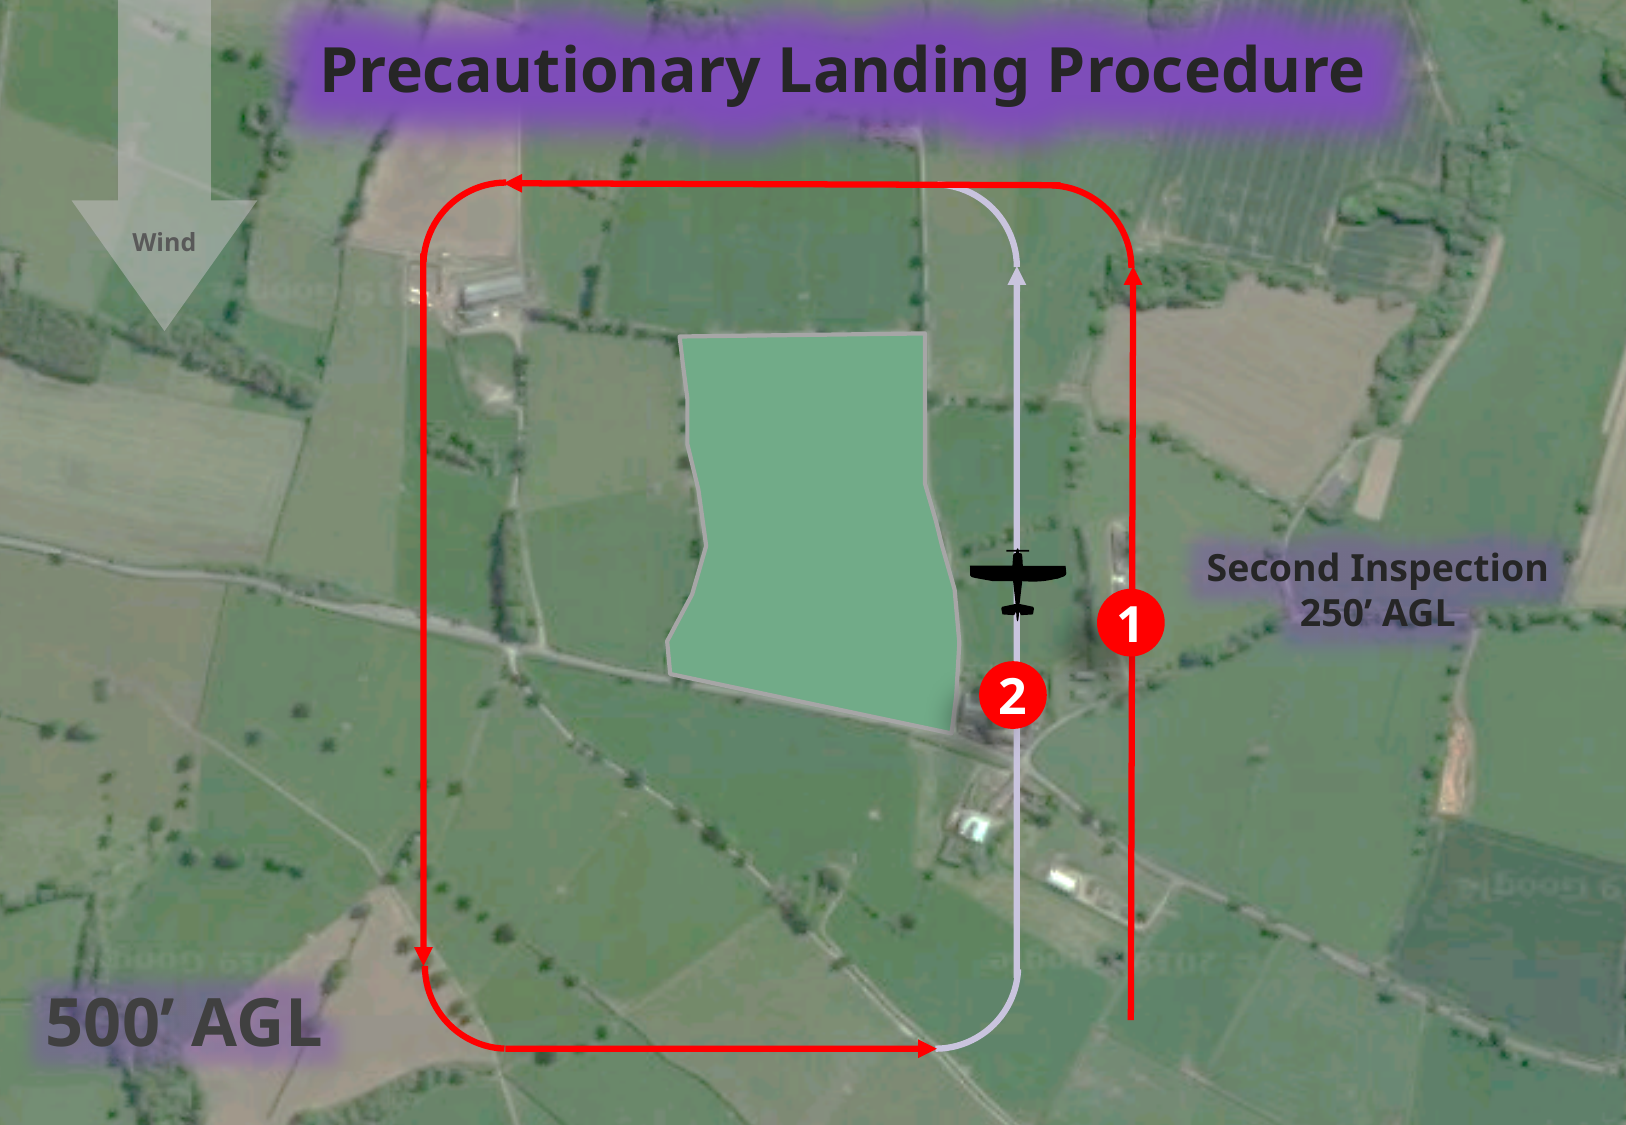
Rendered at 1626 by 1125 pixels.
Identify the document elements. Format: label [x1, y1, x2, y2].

text_box [1096, 584, 1181, 672]
picture [0, 0, 1626, 1125]
text_box [978, 657, 1063, 744]
